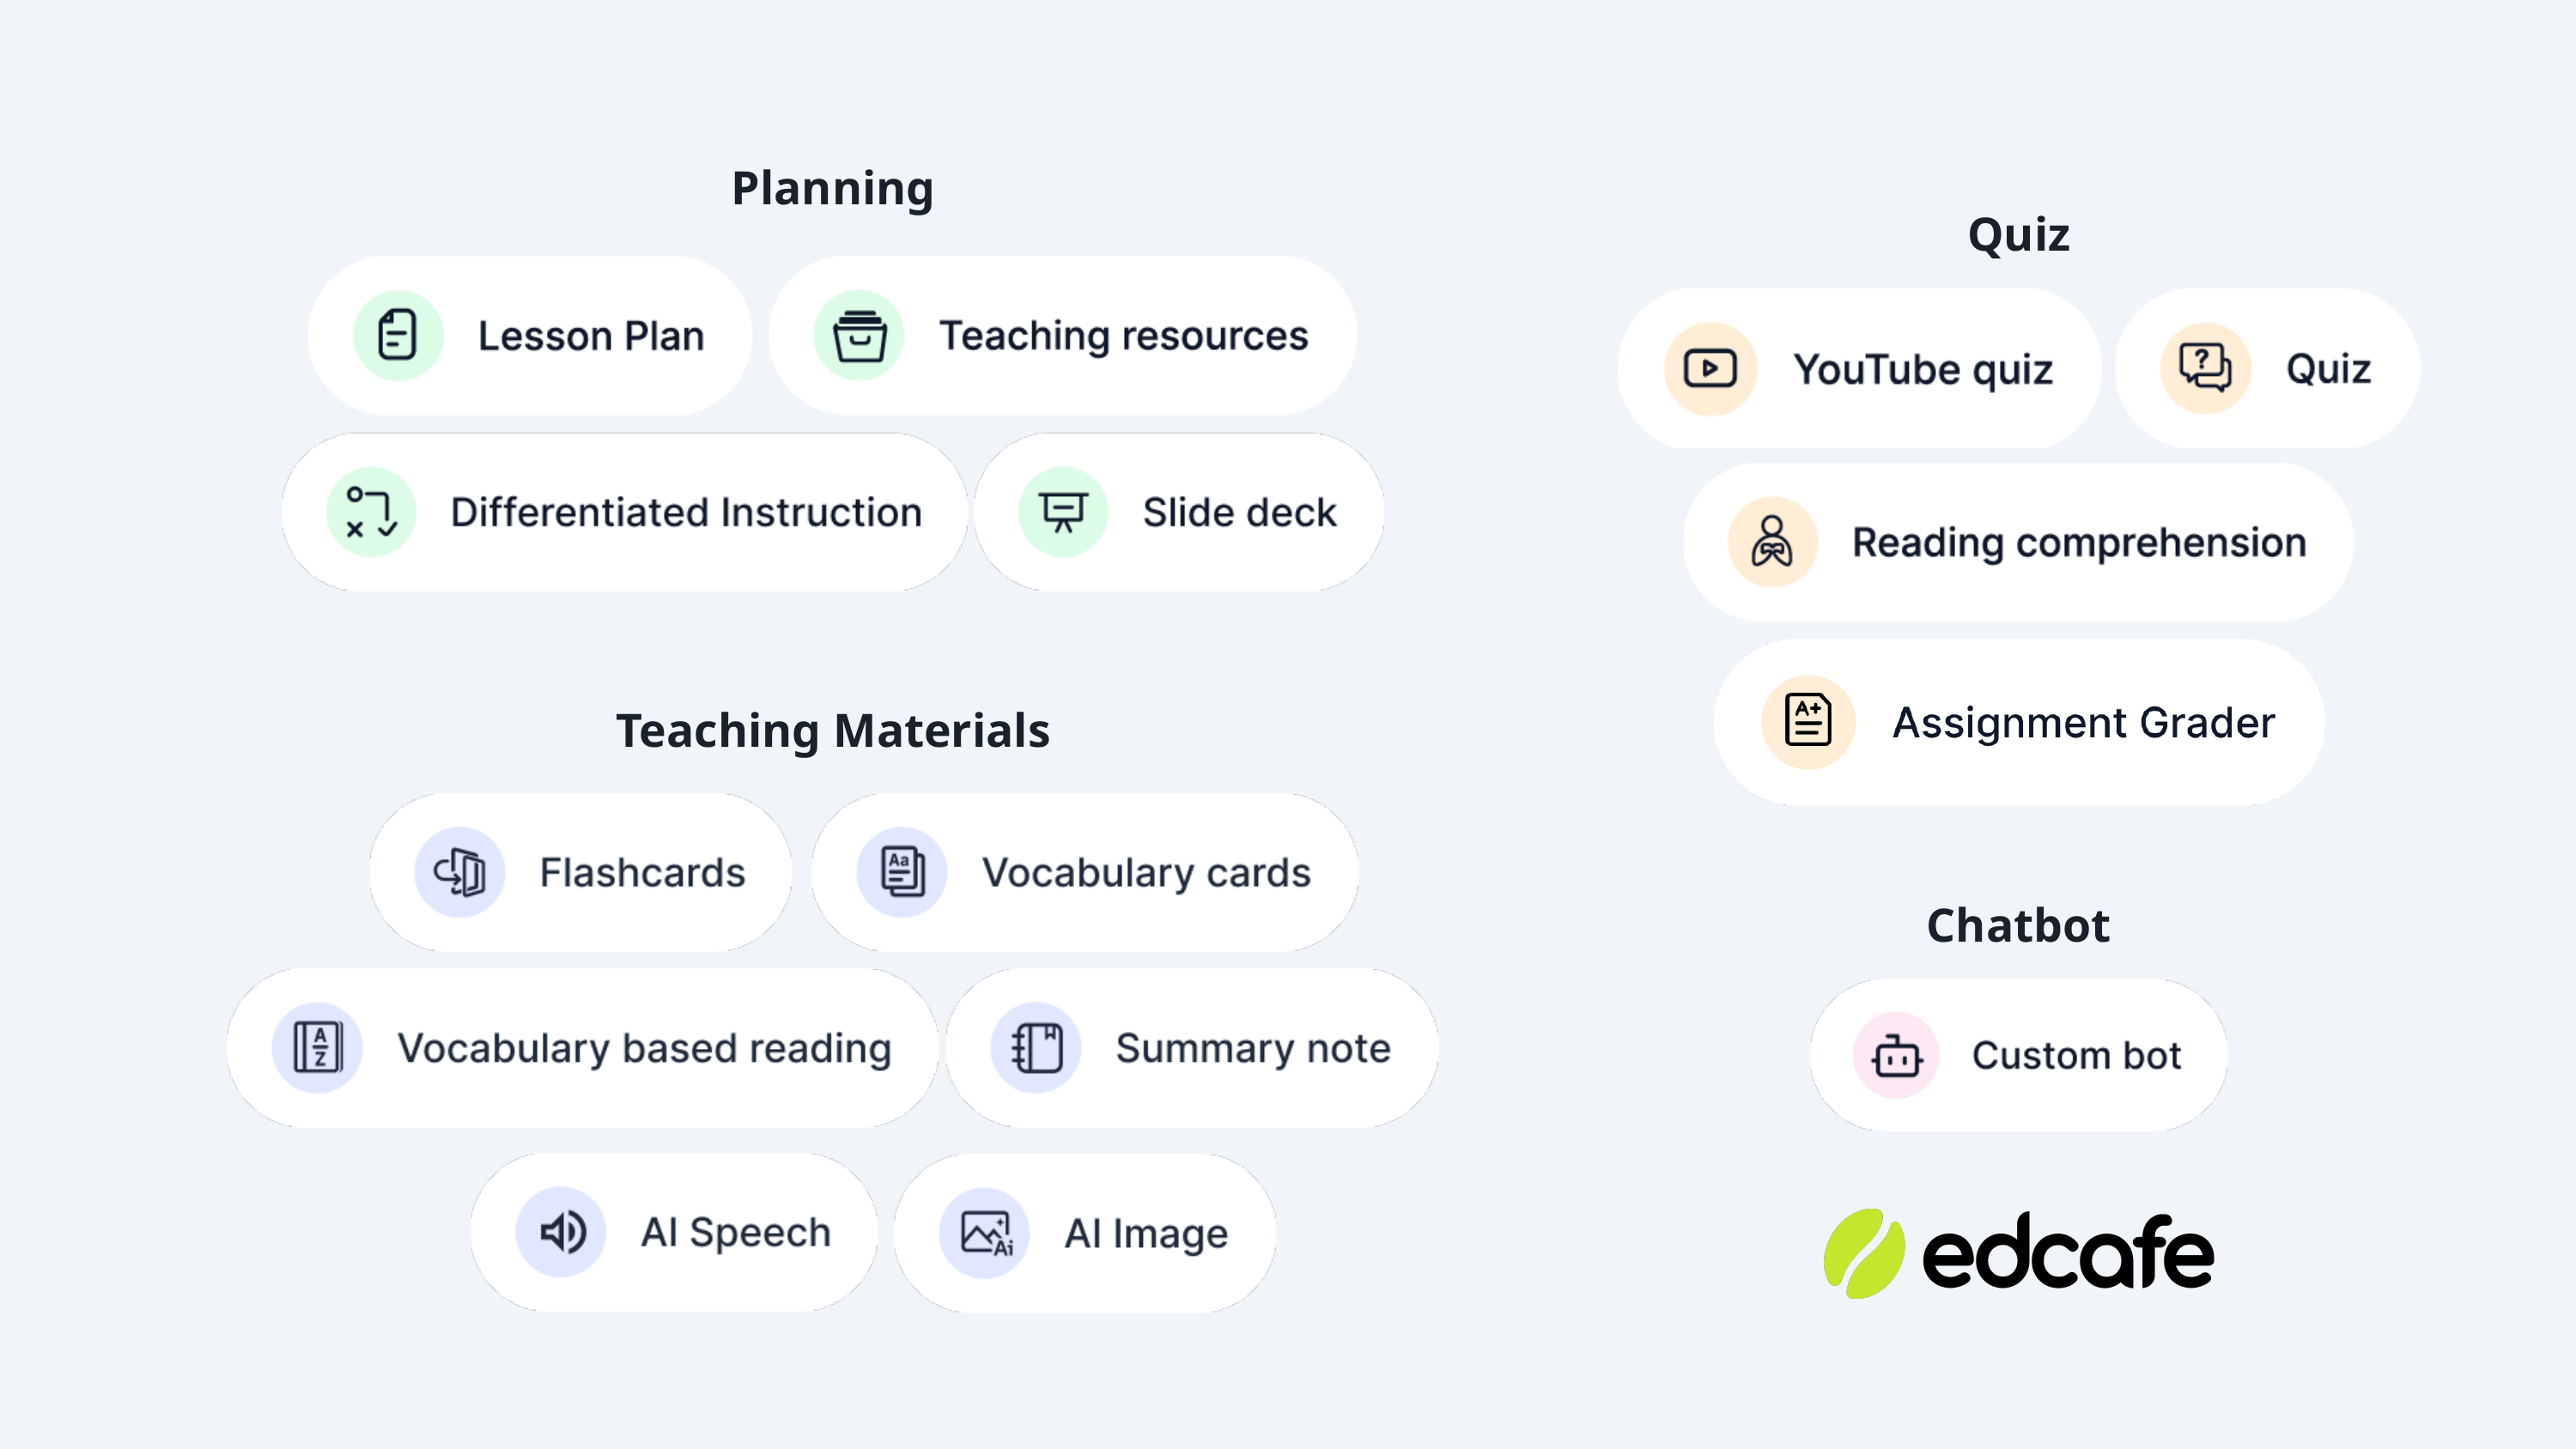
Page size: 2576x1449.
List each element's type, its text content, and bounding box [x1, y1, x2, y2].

text_box [1824, 1209, 2215, 1299]
text_box Quiz [1860, 197, 2178, 261]
text_box [1713, 639, 2325, 805]
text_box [1617, 288, 2421, 448]
text_box [1683, 463, 2354, 622]
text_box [227, 694, 1440, 1313]
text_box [282, 151, 1385, 591]
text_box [1810, 888, 2228, 1131]
